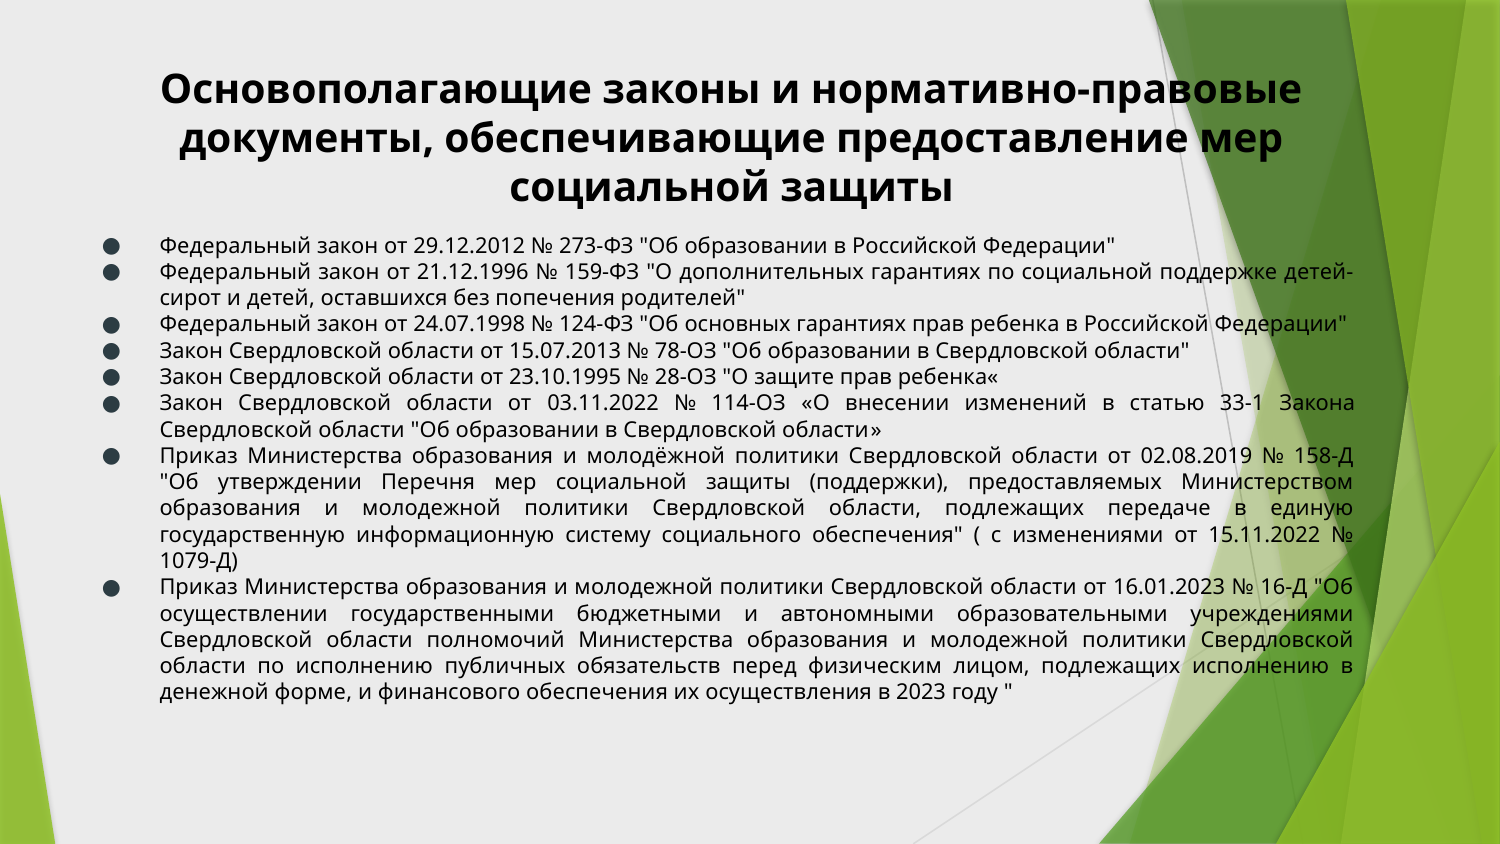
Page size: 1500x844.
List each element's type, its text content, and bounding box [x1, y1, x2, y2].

title Основополагающие законы и нормативно-правовые документы, обеспечивающие предоставление мер социальной защиты [83, 54, 1381, 218]
list Федеральный закон от 29.12.2012 № 273-ФЗ "Об образовании в Российской Федерации" Федеральный закон от 21.12.1996 № 159-ФЗ "О дополнительных гарантиях по социальной поддержке детей-сирот и детей, оставшихся без попечения родителей" Федеральный закон от 24.07.1998 № 124-ФЗ "Об основных гарантиях прав ребенка в Российской Федерации" Закон Свердловской области от 15.07.2013 № 78-ОЗ "Об образовании в Свердловской области" Закон Свердловской области от 23.10.1995 № 28-ОЗ "О защите прав ребенка« Закон Свердловской области от 03.11.2022 № 114-ОЗ «О внесении изменений в статью 33-1 Закона Свердловской области "Об образовании в Свердловской области» Приказ Министерства образования и молодёжной политики Свердловской области от 02.08.2019 № 158-Д "Об утверждении Перечня мер социальной защиты (поддержки), предоставляемых Министерством образования и молодежной политики Свердловской области, подлежащих передаче в единую государственную информационную систему социального обеспечения" ( с изменениями от 15.11.2022 № 1079-Д) Приказ Министерства образования и молодежной политики Свердловской области от 16.01.2023 № 16-Д "Об осуществлении государственными бюджетными и автономными образовательными учреждениями Свердловской области полномочий Министерства образования и молодежной политики Свердловской области по исполнению публичных обязательств перед физическим лицом, подлежащих исполнению в денежной форме, и финансового обеспечения их осуществления в 2023 году " [83, 198, 1372, 744]
